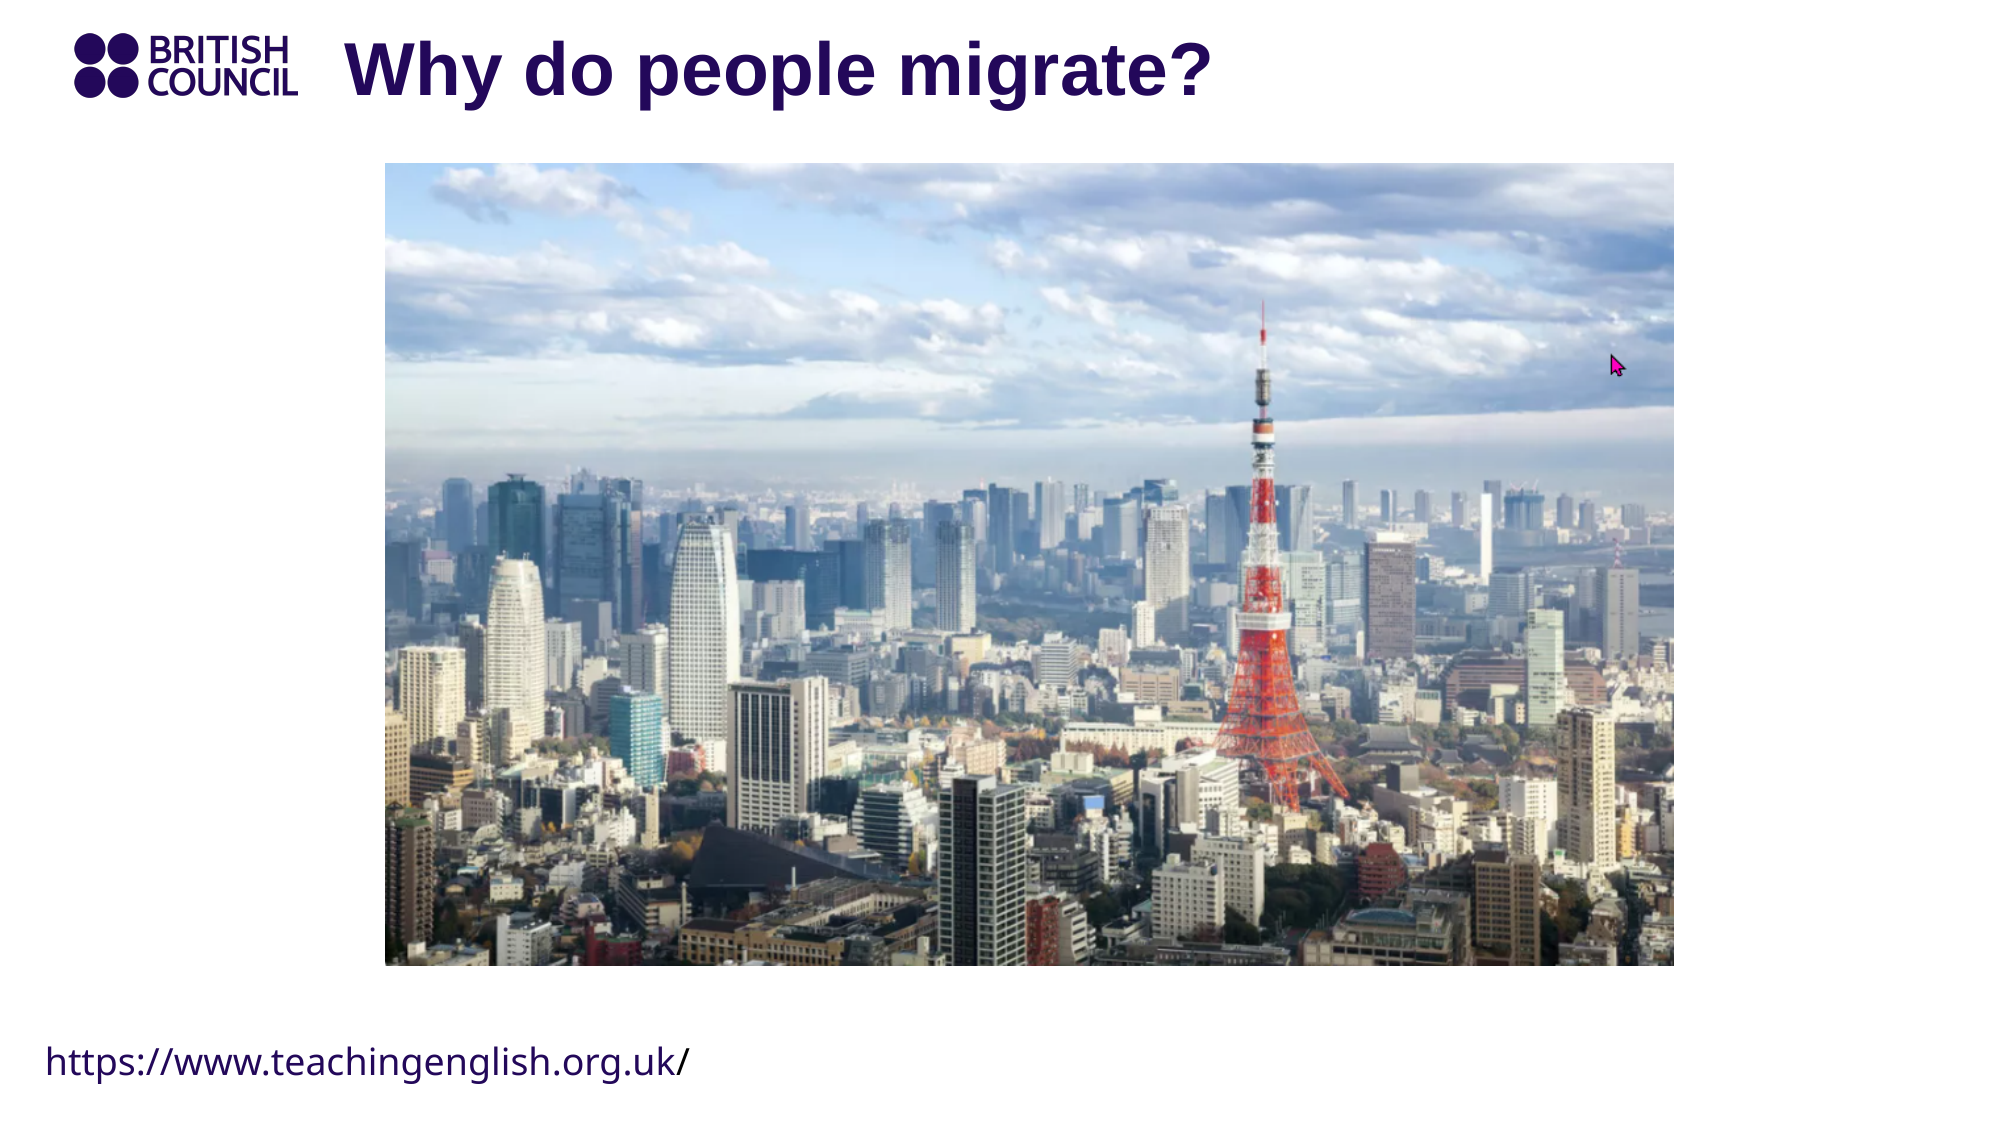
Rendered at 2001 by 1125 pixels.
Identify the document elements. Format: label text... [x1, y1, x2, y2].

picture [384, 162, 1675, 966]
picture [73, 33, 299, 99]
text_box https://www.teachingenglish.org.uk/ [30, 1030, 1030, 1091]
text_box Why do people migrate? [330, 12, 1330, 118]
